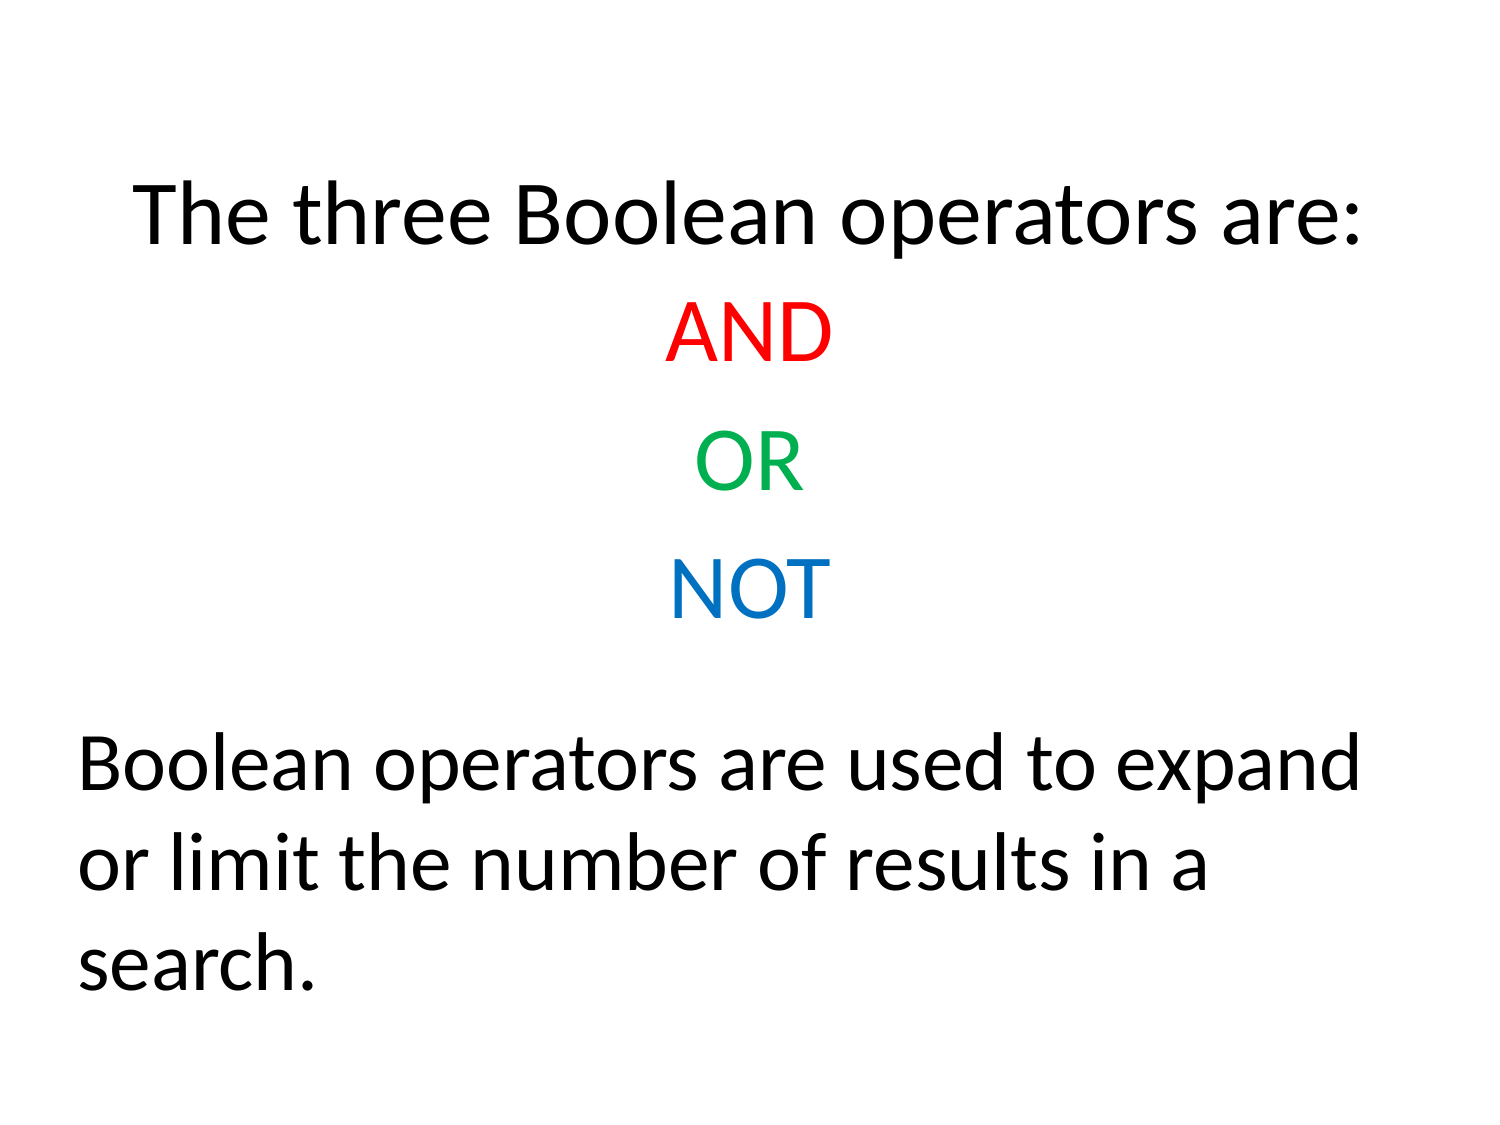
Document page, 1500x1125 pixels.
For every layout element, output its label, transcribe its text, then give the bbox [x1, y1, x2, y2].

text_box Boolean operators are used to expand or limit the number of results in a search. [62, 699, 1450, 1015]
subtitle AND OR NOT [225, 262, 1275, 650]
title The three Boolean operators are: [112, 112, 1388, 413]
